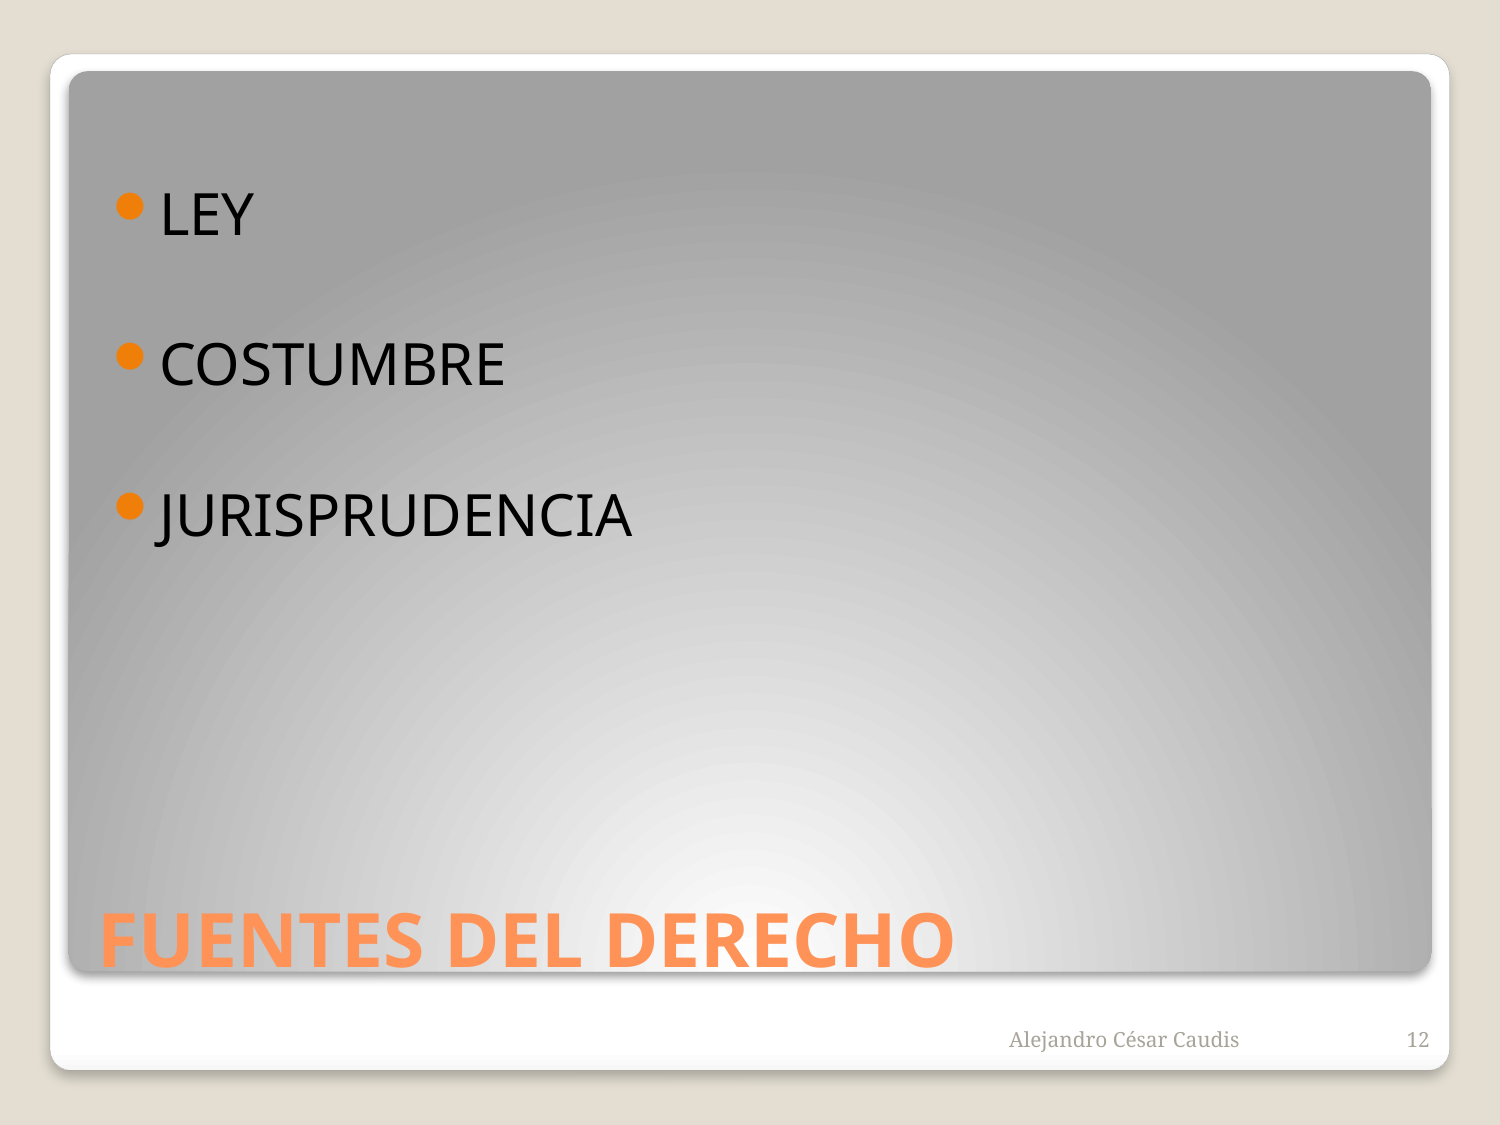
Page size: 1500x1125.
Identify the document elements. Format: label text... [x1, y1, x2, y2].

title FUENTES DEL DERECHO [82, 817, 1425, 990]
footer Alejandro César Caudis [994, 1002, 1369, 1063]
list LEY COSTUMBRE JURISPRUDENCIA [82, 86, 1425, 774]
slide_number 12 [1369, 1002, 1445, 1063]
